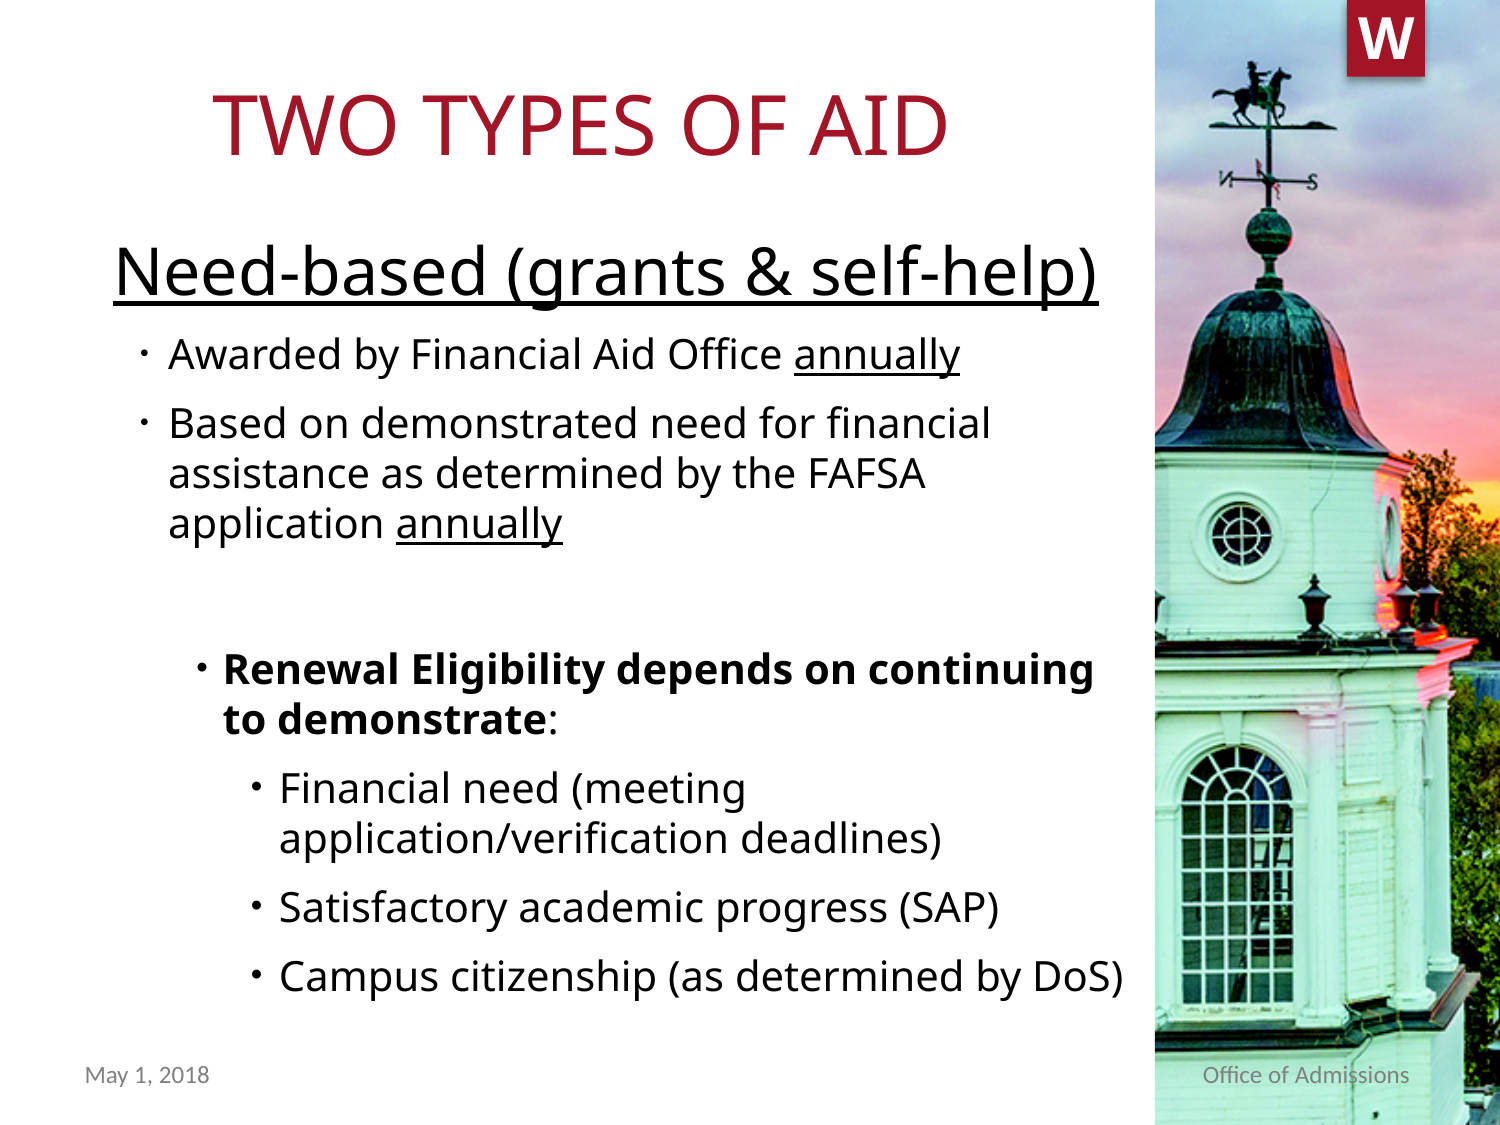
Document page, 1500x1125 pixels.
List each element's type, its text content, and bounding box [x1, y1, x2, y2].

list Need-based (grants & self-help) Awarded by Financial Aid Office annually Based on demonstrated need for financial assistance as determined by the FAFSA application annually Renewal Eligibility depends on continuing to demonstrate: Financial need (meeting application/verification deadlines) Satisfactory academic progress (SAP) Campus citizenship (as determined by DoS) [70, 221, 1143, 1024]
title TWO TYPES OF AID [70, 34, 1095, 221]
picture [1154, 0, 1500, 1125]
